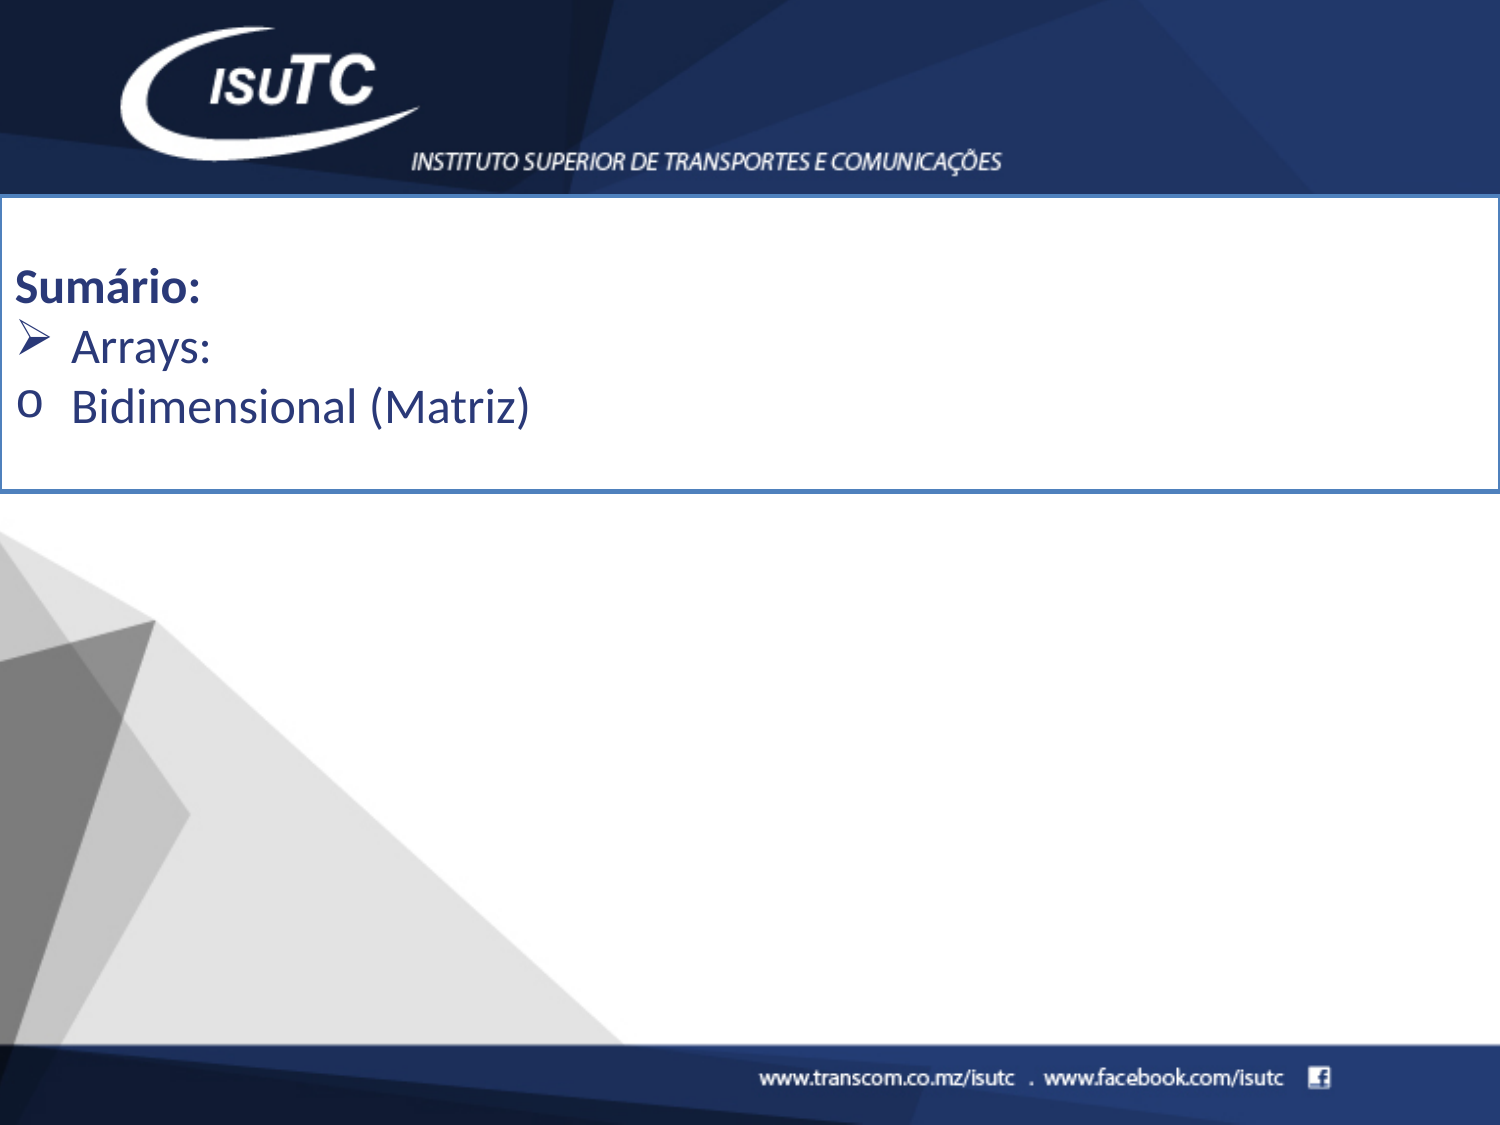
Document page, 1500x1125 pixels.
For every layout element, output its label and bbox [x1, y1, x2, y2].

text_box [0, 0, 1500, 1125]
